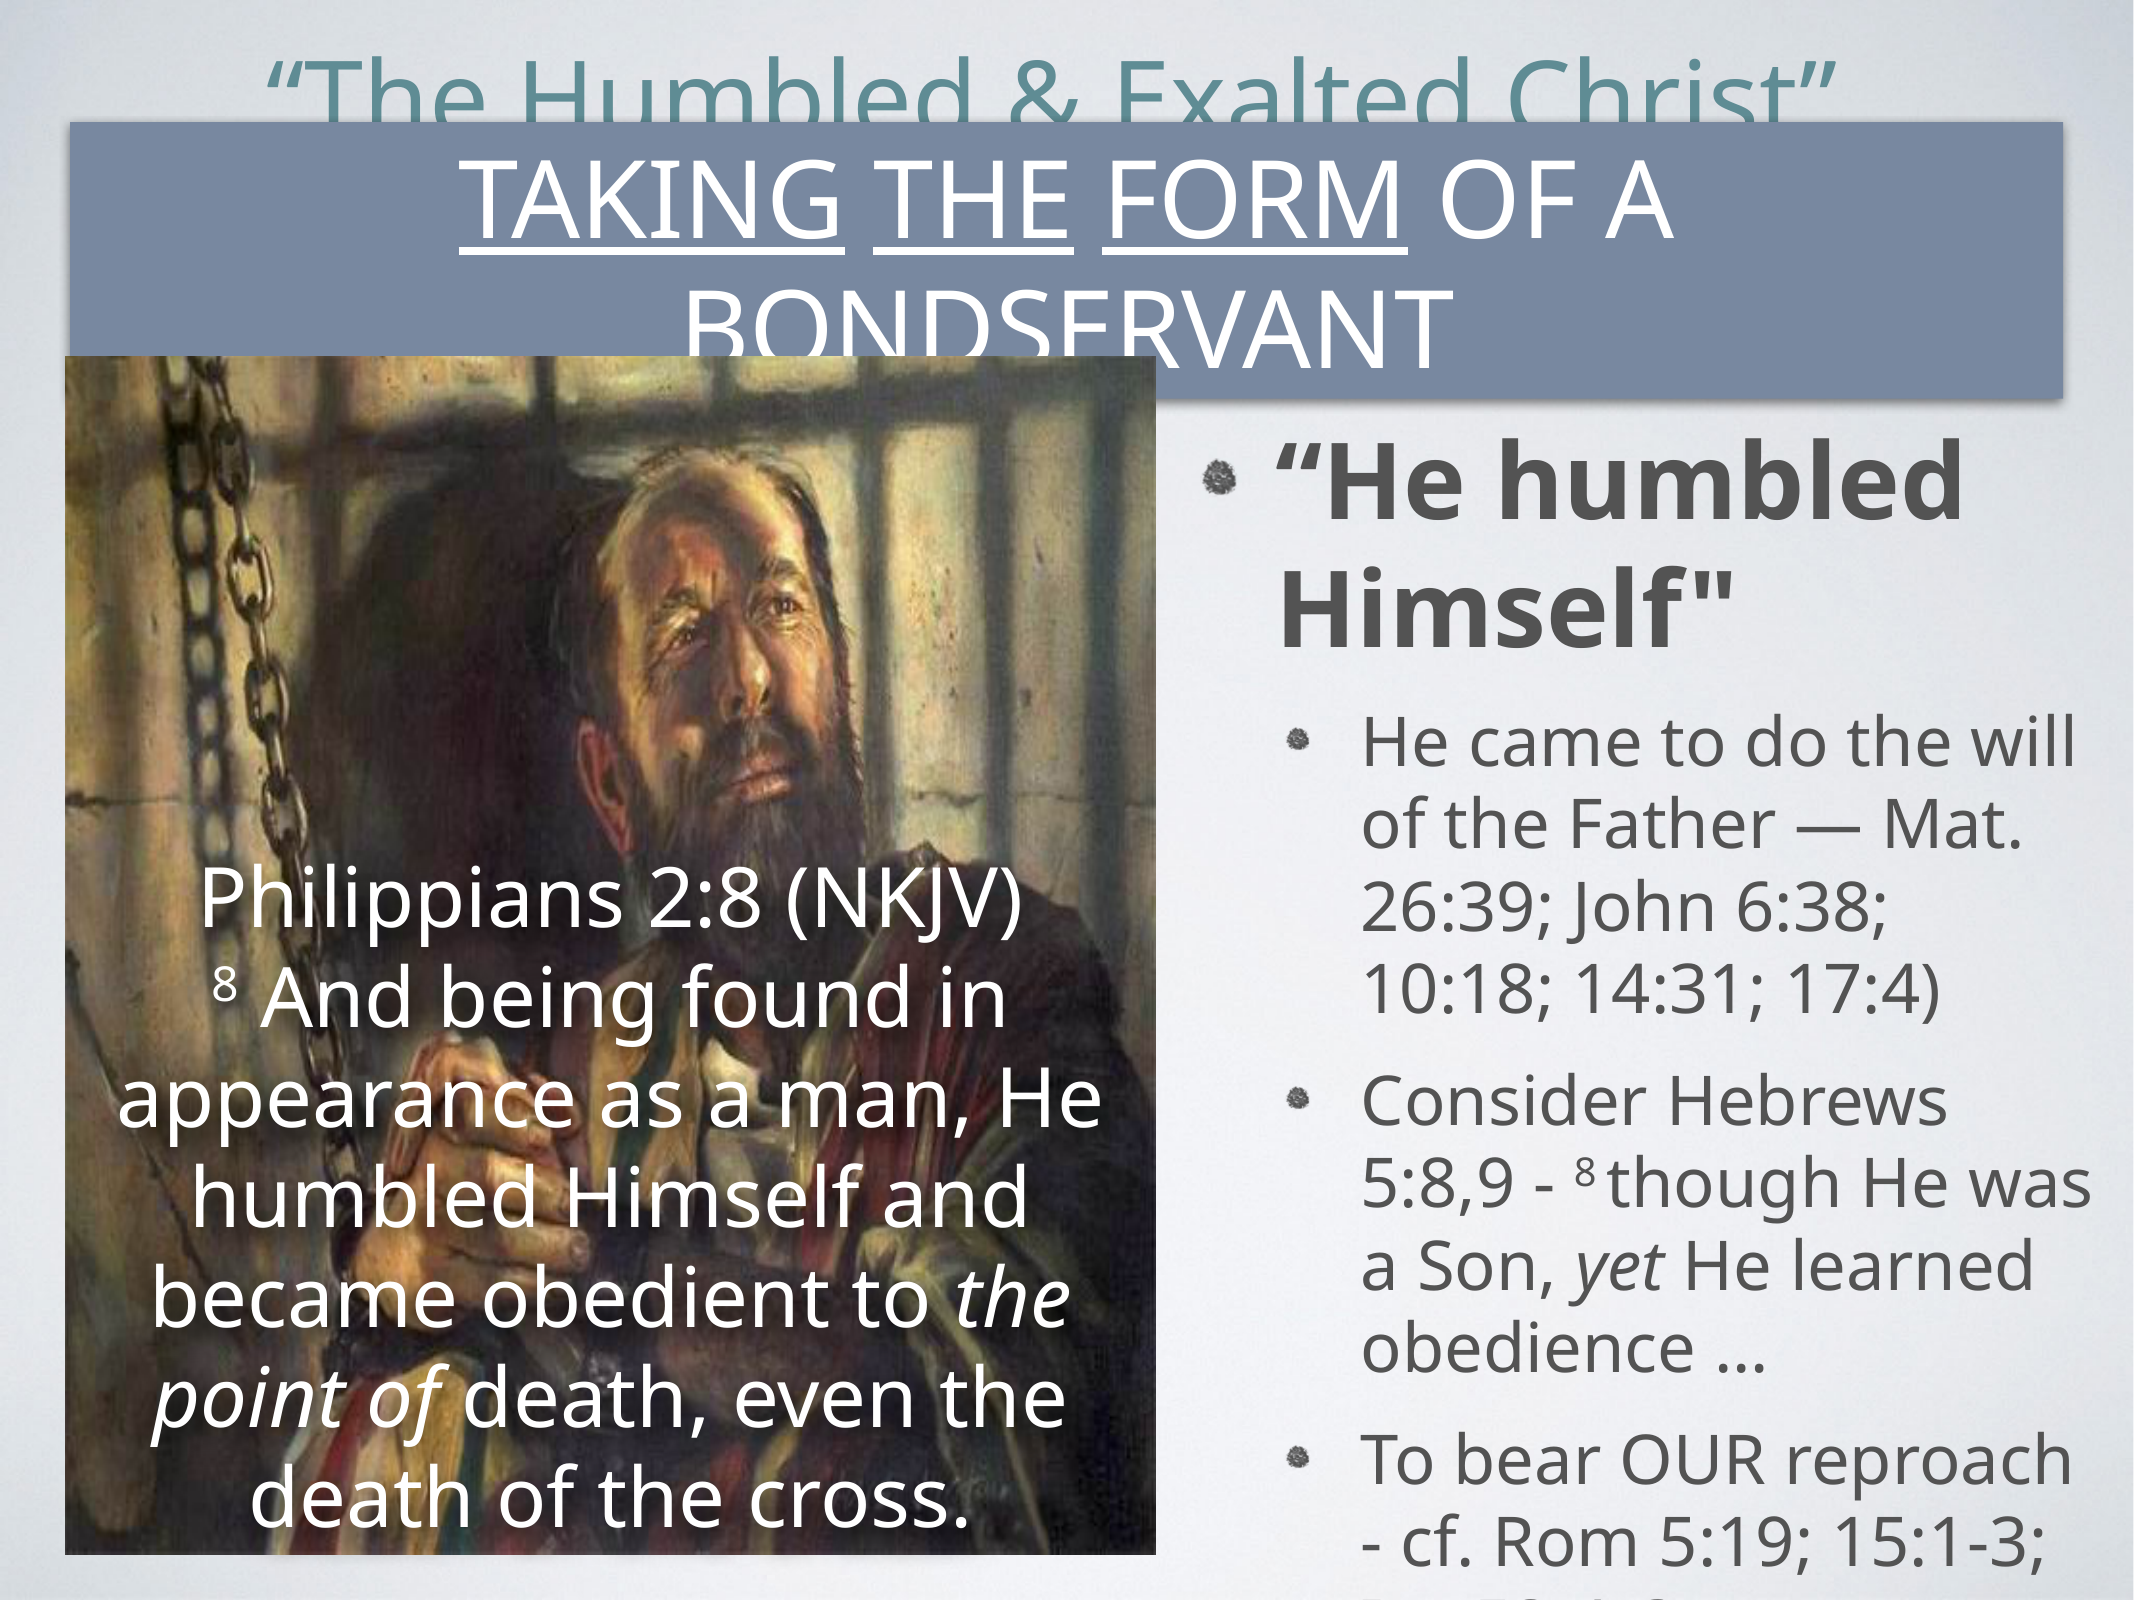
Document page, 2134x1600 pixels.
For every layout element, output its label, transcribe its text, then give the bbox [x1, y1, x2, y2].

picture [1199, 457, 1239, 498]
picture [1284, 1085, 1311, 1111]
text_box “He humbled Himself" He came to do the will of the Father — Mat. 26:39; John 6:38; 10:18; 14:31; 17:4) Consider Hebrews 5:8,9 - 8 though He was a Son, yet He learned obedience … To bear OUR reproach - cf. Rom 5:19; 15:1-3; Isa 53:4-6 [1190, 405, 2108, 1600]
text_box “The Humbled & Exalted Christ” [257, 23, 1876, 118]
picture [0, 0, 2134, 1600]
text_box taking the form of a bondservant [70, 122, 2064, 399]
picture [1284, 726, 1311, 752]
picture [1284, 1444, 1311, 1470]
